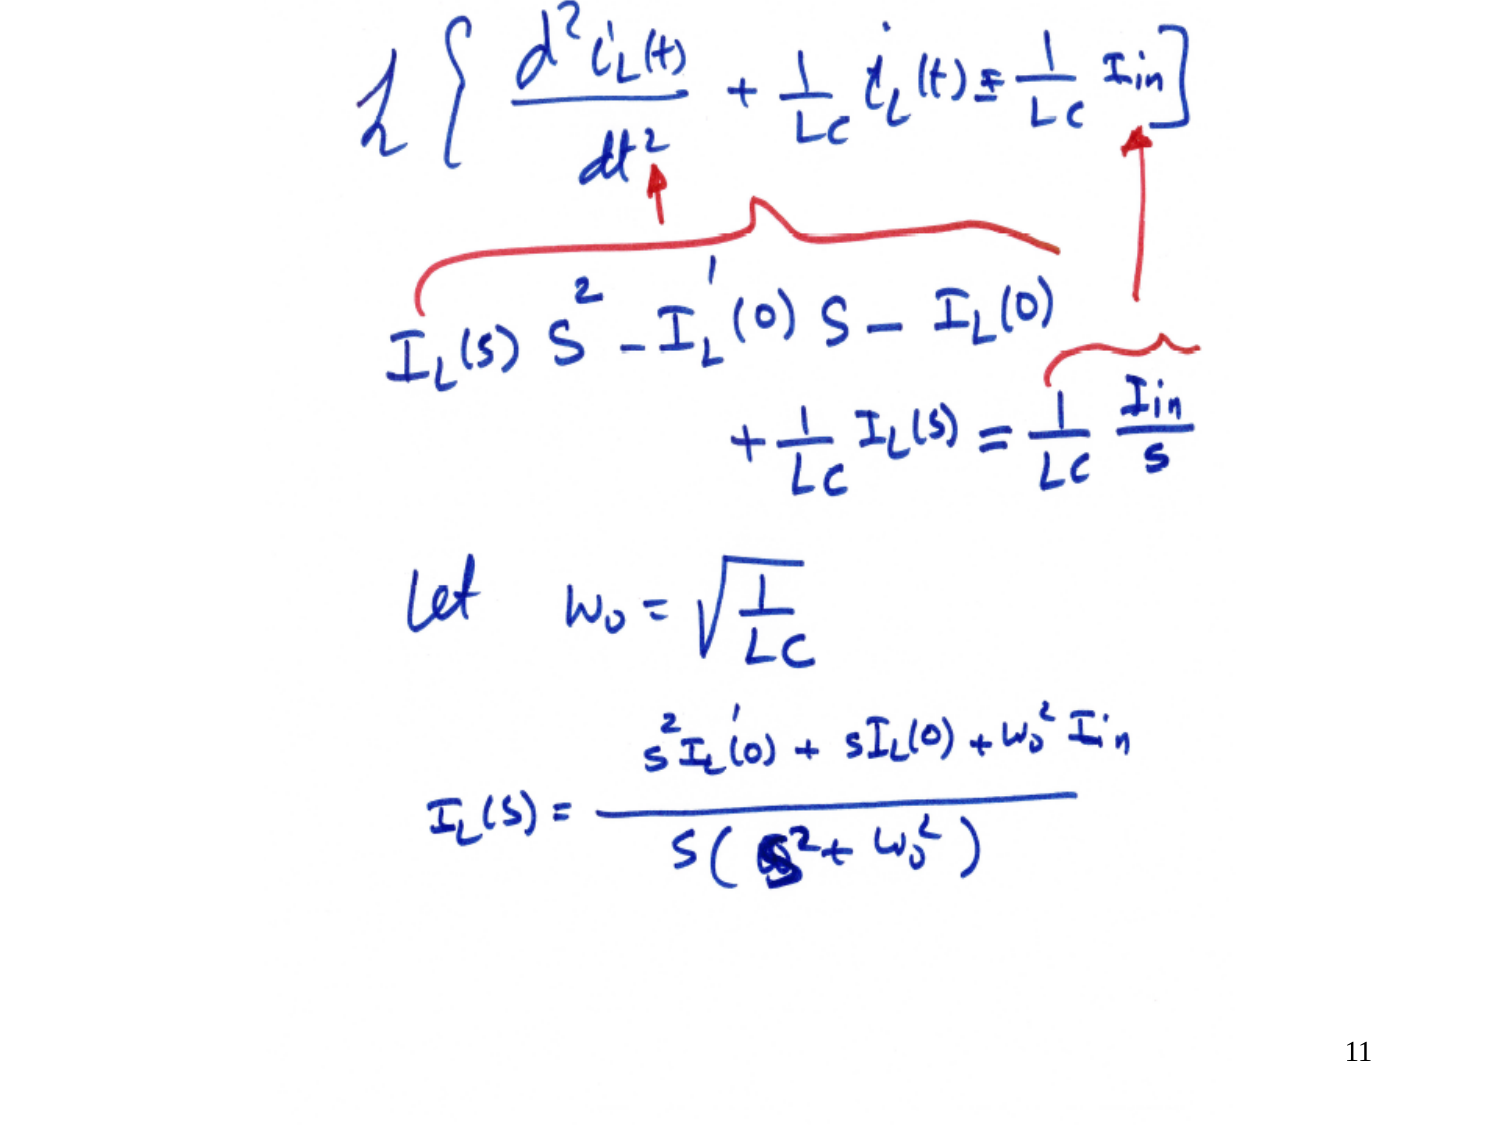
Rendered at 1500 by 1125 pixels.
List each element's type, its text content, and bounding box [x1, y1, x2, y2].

picture [263, 0, 1237, 1125]
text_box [791, 144, 1099, 404]
slide_number 11 [1240, 1024, 1388, 1101]
